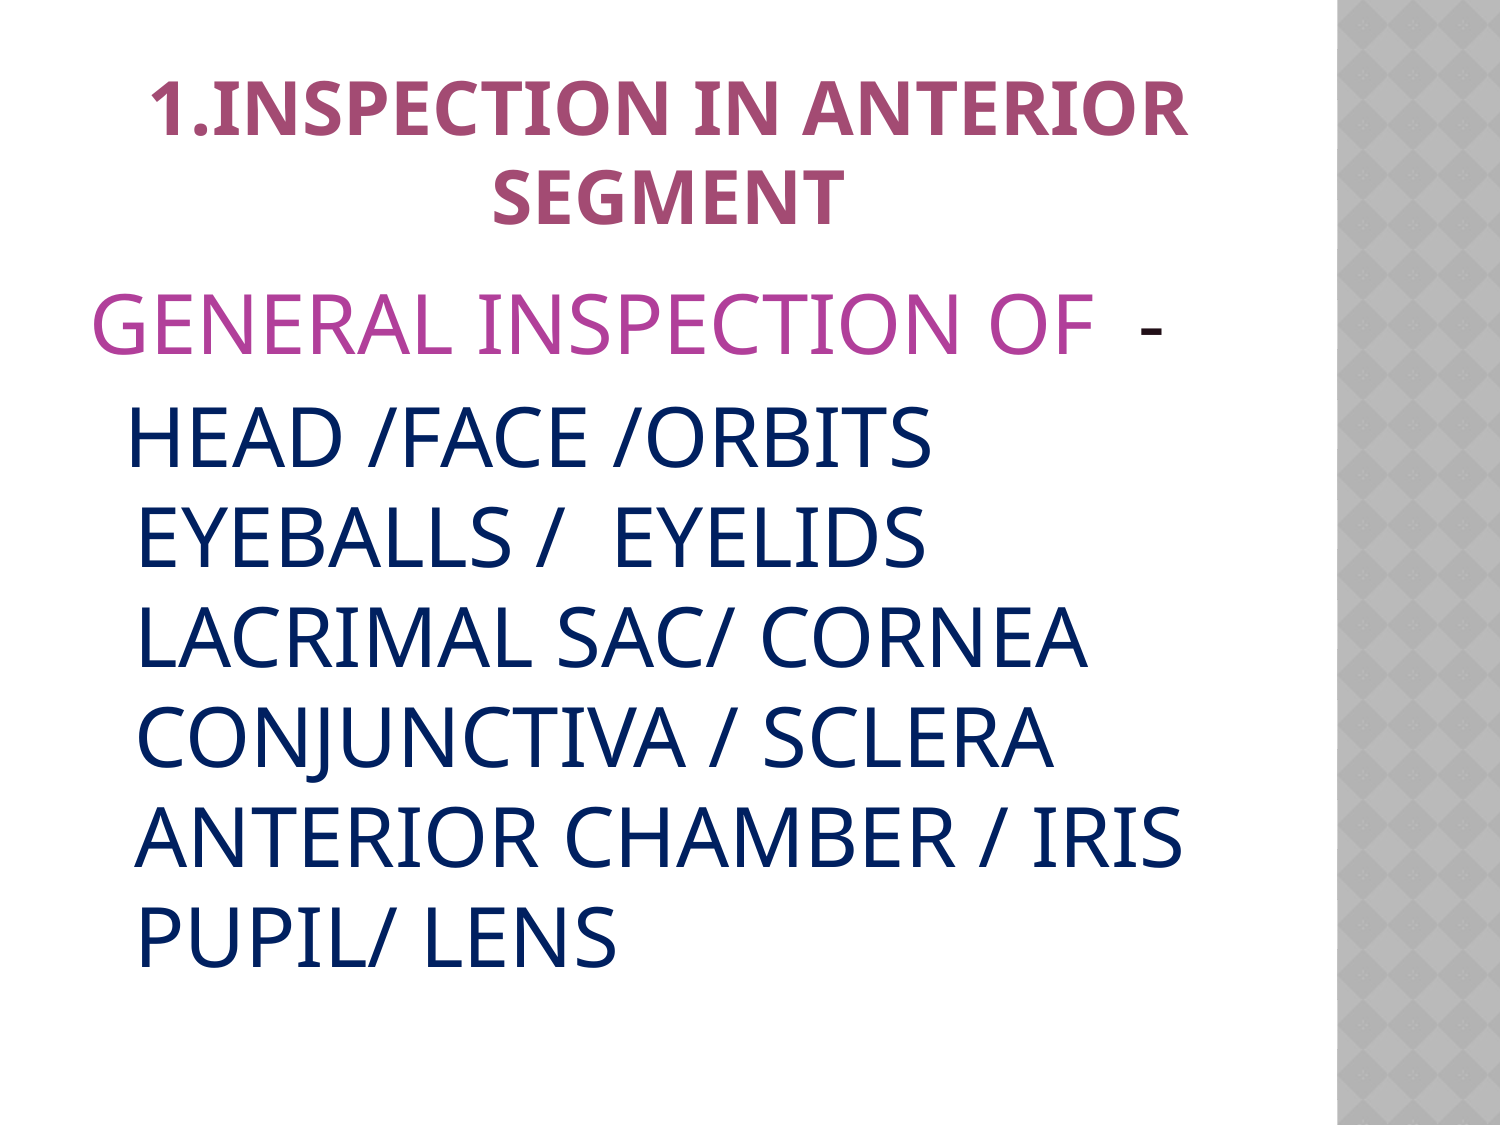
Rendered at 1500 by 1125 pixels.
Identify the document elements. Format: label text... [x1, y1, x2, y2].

title 1.Inspection in anterior segment [75, 52, 1263, 240]
list GENERAL INSPECTION OF - HEAD /FACE /ORBITS EYEBALLS / EYELIDS LACRIMAL SAC/ CORNEA CONJUNCTIVA / SCLERA ANTERIOR CHAMBER / IRIS PUPIL/ LENS [75, 264, 1263, 1059]
